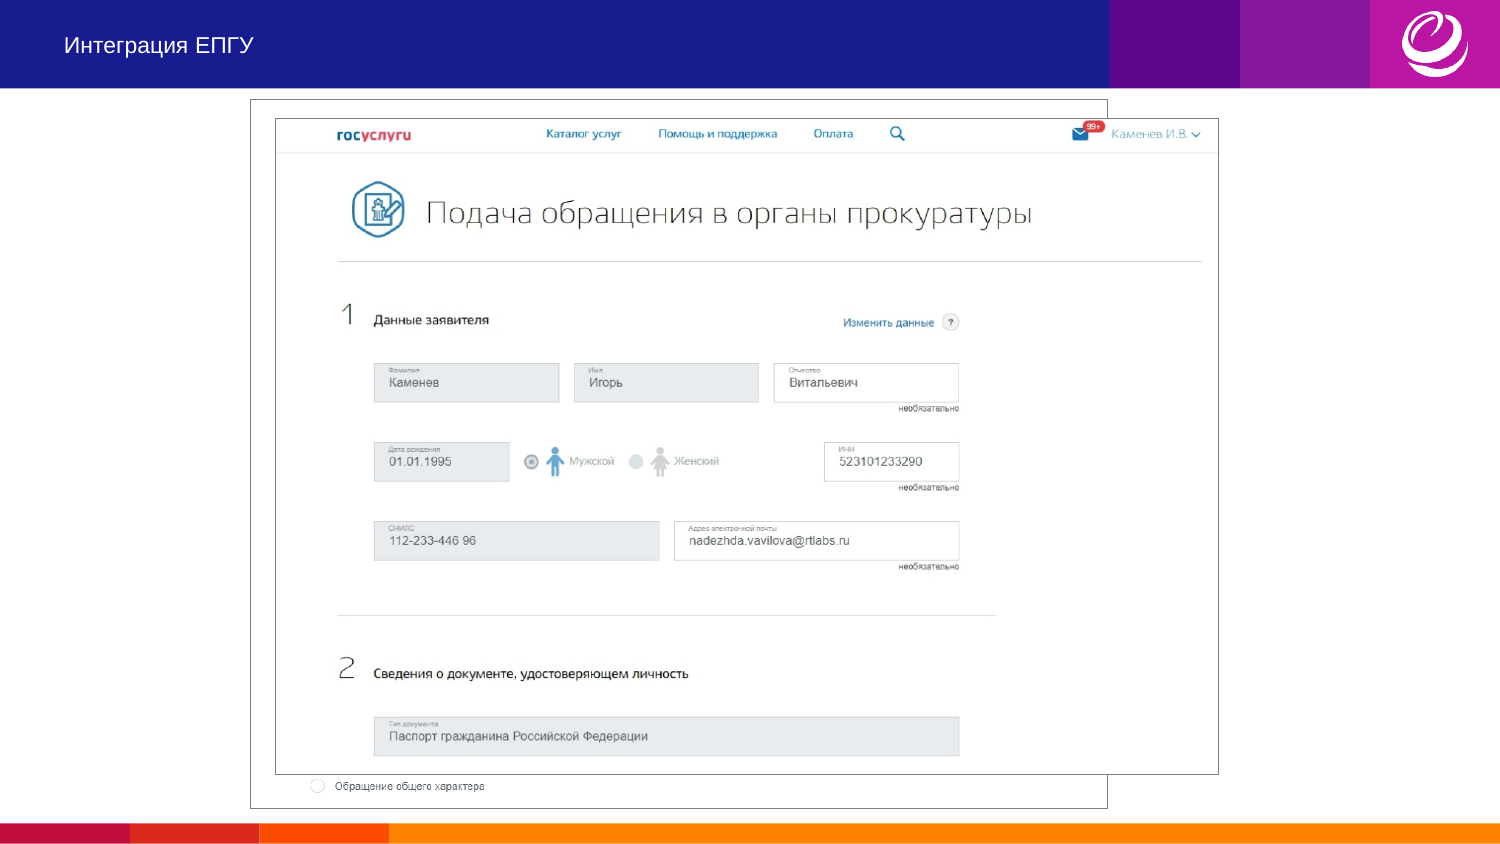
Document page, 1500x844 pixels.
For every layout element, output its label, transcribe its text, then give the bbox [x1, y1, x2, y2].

picture [1402, 11, 1468, 77]
picture [274, 118, 1219, 775]
title Интеграция ЕПГУ [49, 22, 1329, 66]
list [250, 98, 1108, 809]
